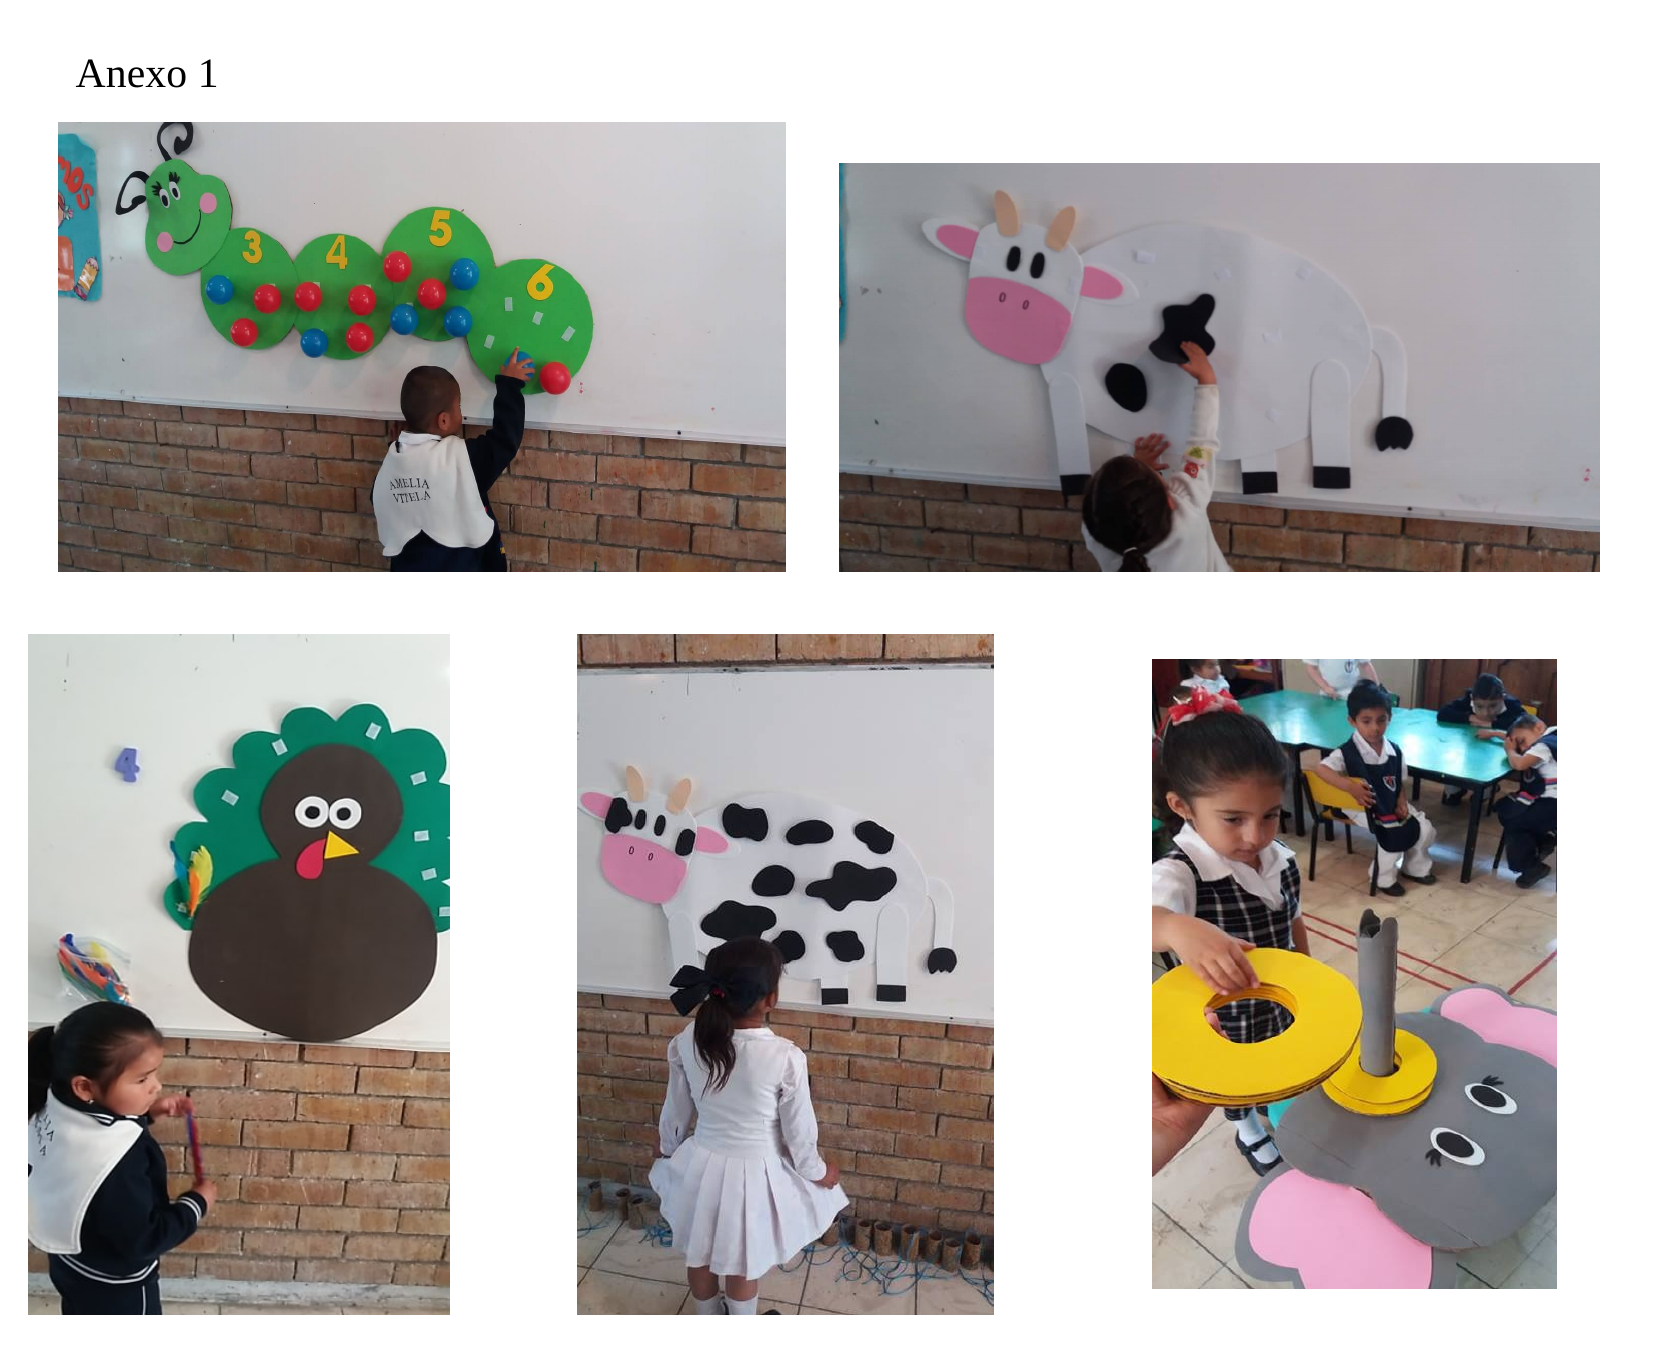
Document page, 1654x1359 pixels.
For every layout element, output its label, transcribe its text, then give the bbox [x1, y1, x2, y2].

picture [1152, 659, 1557, 1290]
picture [27, 633, 450, 1315]
picture [839, 163, 1601, 572]
picture [577, 633, 995, 1315]
picture [58, 122, 787, 572]
text_box Anexo 1 [58, 37, 710, 105]
